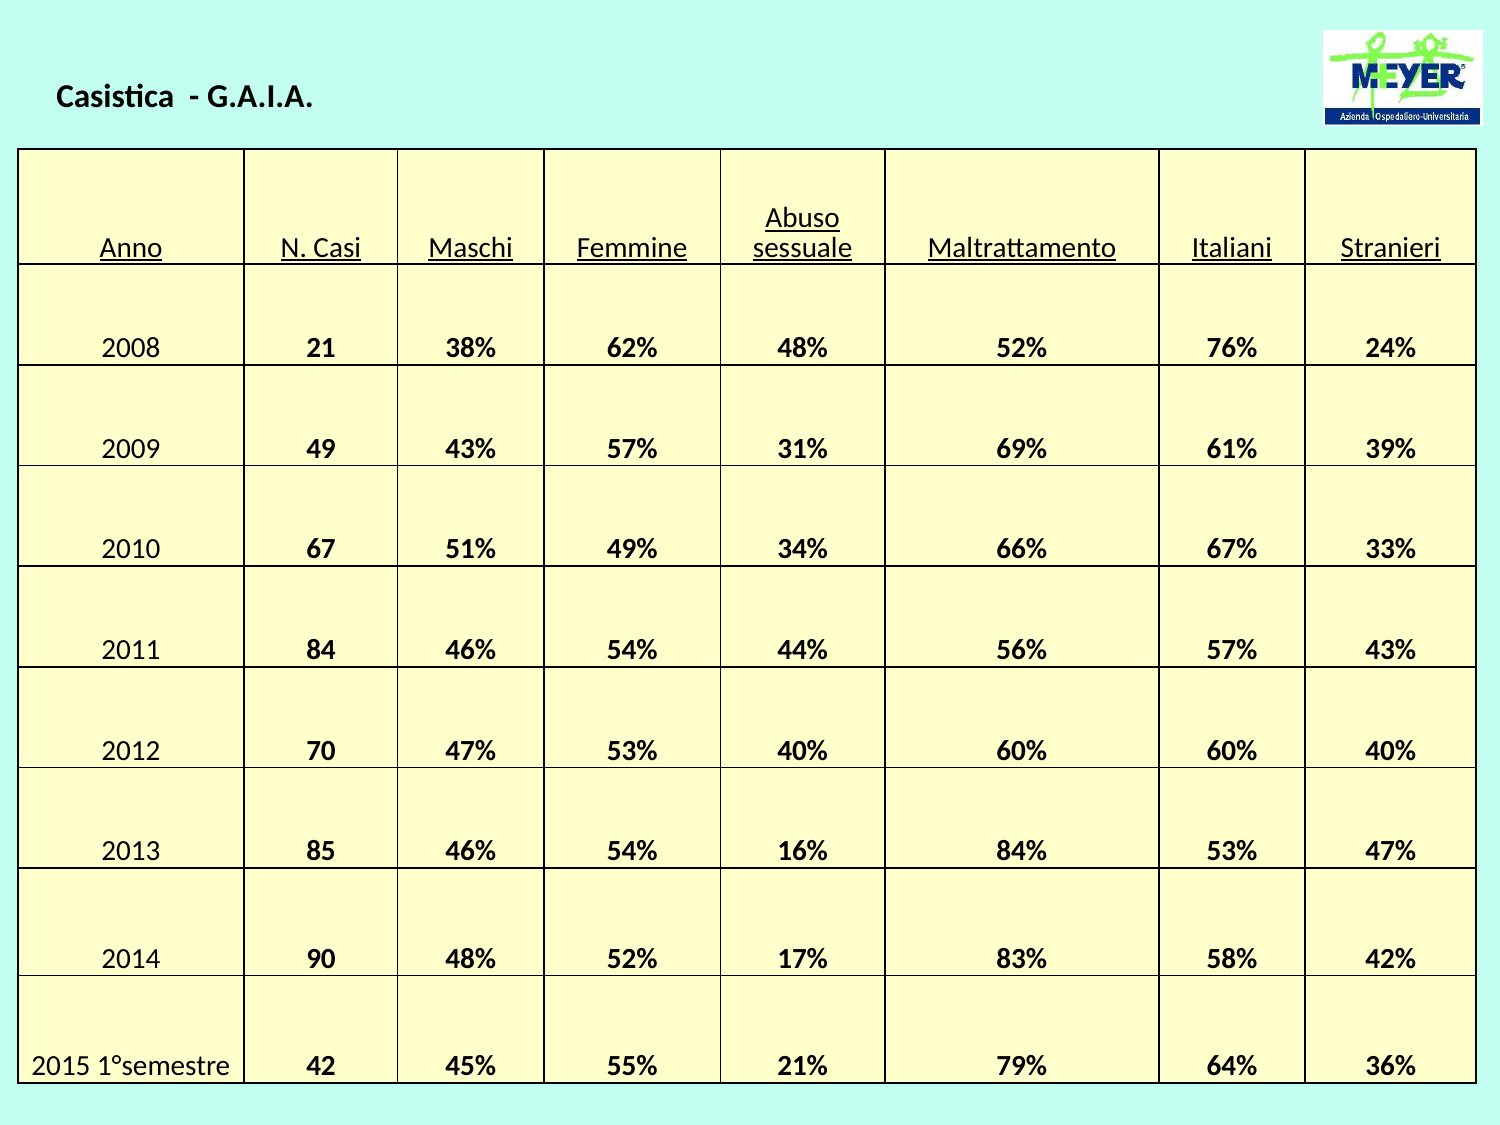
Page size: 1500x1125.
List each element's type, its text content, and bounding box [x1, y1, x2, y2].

table_cell 53% [1160, 768, 1304, 867]
table_cell 36% [1306, 976, 1475, 1082]
table_header Femmine [545, 150, 720, 263]
table_header Stranieri [1306, 150, 1475, 263]
text_box Casistica - G.A.I.A. [41, 66, 1300, 122]
table_cell 90 [245, 869, 397, 975]
table_cell 45% [398, 976, 543, 1082]
table_cell 2011 [19, 567, 243, 666]
table_cell 40% [1306, 668, 1475, 767]
table_header Italiani [1160, 150, 1304, 263]
table_cell 61% [1160, 366, 1304, 465]
table_cell 83% [886, 869, 1158, 975]
table_cell 47% [398, 668, 543, 767]
table_cell 52% [545, 869, 720, 975]
table_cell 48% [398, 869, 543, 975]
table_cell 67 [245, 466, 397, 565]
table_cell 49 [245, 366, 397, 465]
table_cell 44% [721, 567, 884, 666]
table_cell 34% [721, 466, 884, 565]
table_cell 84% [886, 768, 1158, 867]
table_header Maschi [398, 150, 543, 263]
table_header Anno [19, 150, 243, 263]
table_cell 2012 [19, 668, 243, 767]
table_cell 64% [1160, 976, 1304, 1082]
table_cell 67% [1160, 466, 1304, 565]
table_cell 40% [721, 668, 884, 767]
table_cell 16% [721, 768, 884, 867]
table_cell 31% [721, 366, 884, 465]
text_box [1323, 30, 1483, 126]
table_cell 21 [245, 265, 397, 364]
table_cell 33% [1306, 466, 1475, 565]
table_cell 46% [398, 768, 543, 867]
table_cell 76% [1160, 265, 1304, 364]
table_cell 49% [545, 466, 720, 565]
table_header Abuso sessuale [721, 150, 884, 263]
table_cell 54% [545, 768, 720, 867]
table_cell 58% [1160, 869, 1304, 975]
table_cell 79% [886, 976, 1158, 1082]
table_cell 42 [245, 976, 397, 1082]
table_cell 55% [545, 976, 720, 1082]
table_cell 2015 1°semestre [19, 976, 243, 1082]
table_cell 84 [245, 567, 397, 666]
table_header N. Casi [245, 150, 397, 263]
table_cell 60% [886, 668, 1158, 767]
table_cell 48% [721, 265, 884, 364]
table_cell 2009 [19, 366, 243, 465]
table_cell 2014 [19, 869, 243, 975]
table_cell 56% [886, 567, 1158, 666]
table_cell 70 [245, 668, 397, 767]
table_cell 62% [545, 265, 720, 364]
table_cell 46% [398, 567, 543, 666]
table_cell 69% [886, 366, 1158, 465]
table_cell 57% [1160, 567, 1304, 666]
table_cell 24% [1306, 265, 1475, 364]
table_cell 51% [398, 466, 543, 565]
table_cell 52% [886, 265, 1158, 364]
table_cell 2008 [19, 265, 243, 364]
table_cell 43% [1306, 567, 1475, 666]
table_cell 39% [1306, 366, 1475, 465]
table_cell 43% [398, 366, 543, 465]
table_cell 2013 [19, 768, 243, 867]
table_cell 54% [545, 567, 720, 666]
table_cell 47% [1306, 768, 1475, 867]
table_cell 38% [398, 265, 543, 364]
table_cell 53% [545, 668, 720, 767]
table_cell 21% [721, 976, 884, 1082]
table_cell 60% [1160, 668, 1304, 767]
table_cell 42% [1306, 869, 1475, 975]
table_cell 57% [545, 366, 720, 465]
table_cell 66% [886, 466, 1158, 565]
table_cell 2010 [19, 466, 243, 565]
table_header Maltrattamento [886, 150, 1158, 263]
table_cell 85 [245, 768, 397, 867]
table_cell 17% [721, 869, 884, 975]
